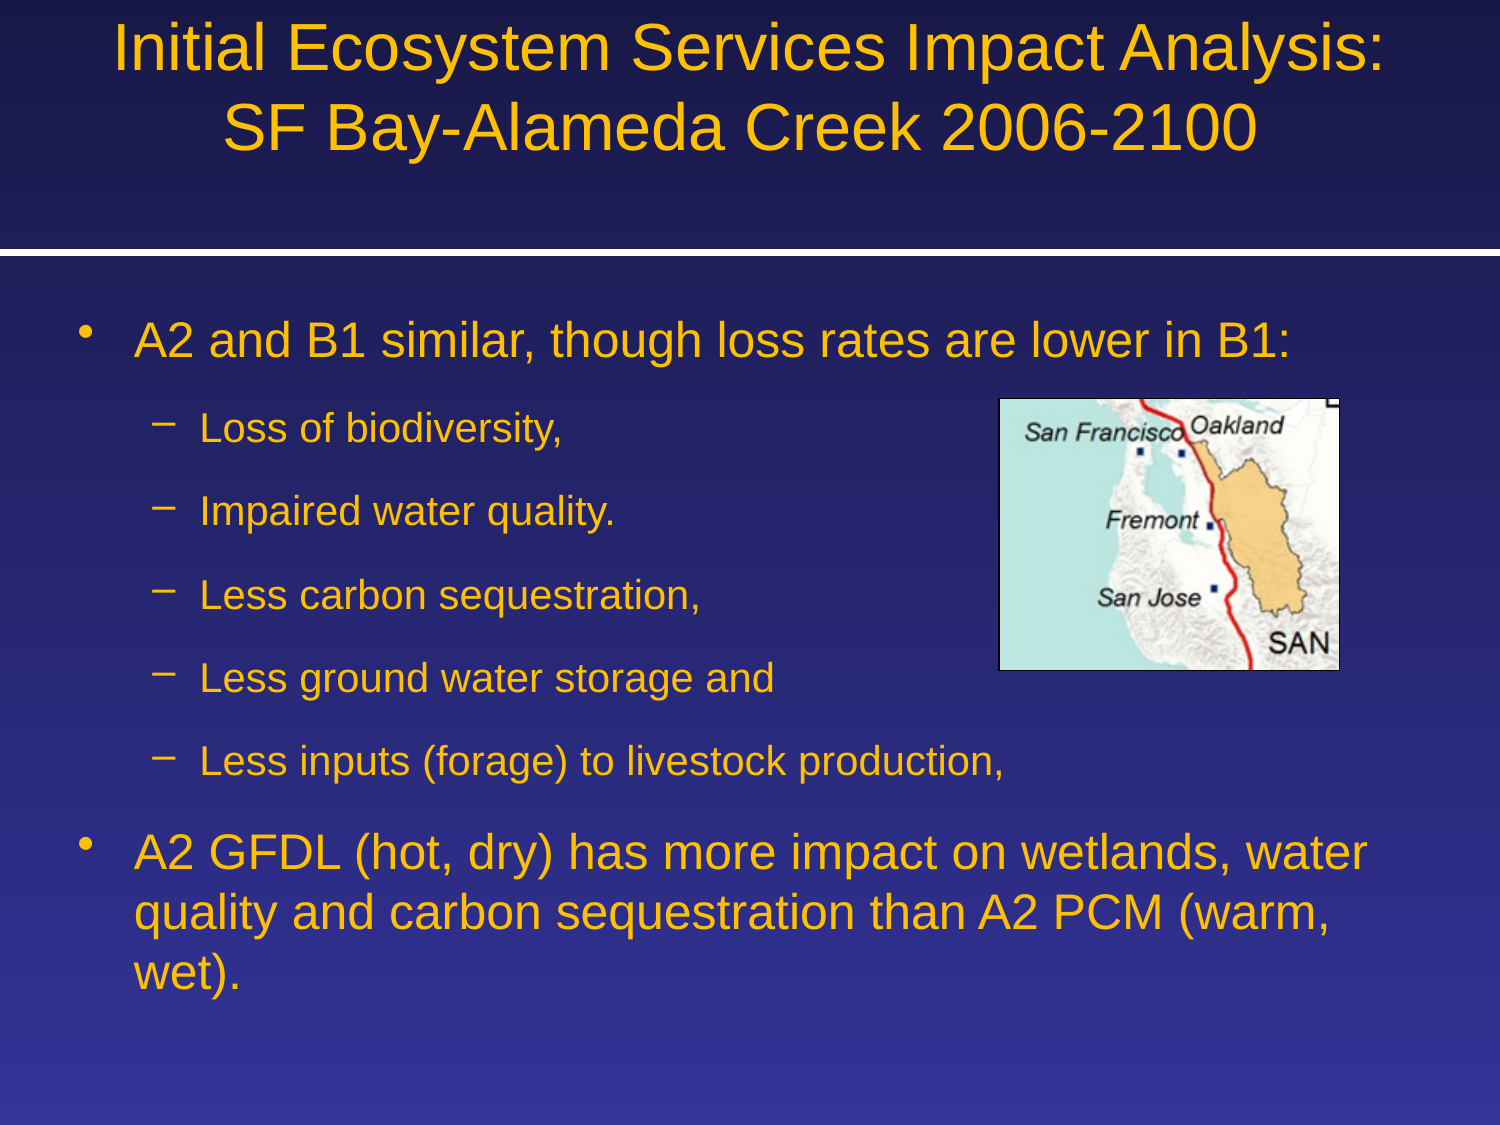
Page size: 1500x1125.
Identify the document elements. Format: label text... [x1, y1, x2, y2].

picture [0, 249, 1500, 257]
list A2 and B1 similar, though loss rates are lower in B1: Loss of biodiversity, Impaired water quality. Less carbon sequestration, Less ground water storage and Less inputs (forage) to livestock production, A2 GFDL (hot, dry) has more impact on wetlands, water quality and carbon sequestration than A2 PCM (warm, wet). [62, 299, 1438, 1125]
picture [999, 398, 1339, 670]
title Initial Ecosystem Services Impact Analysis: SF Bay-Alameda Creek 2006-2100 [74, 37, 1426, 201]
